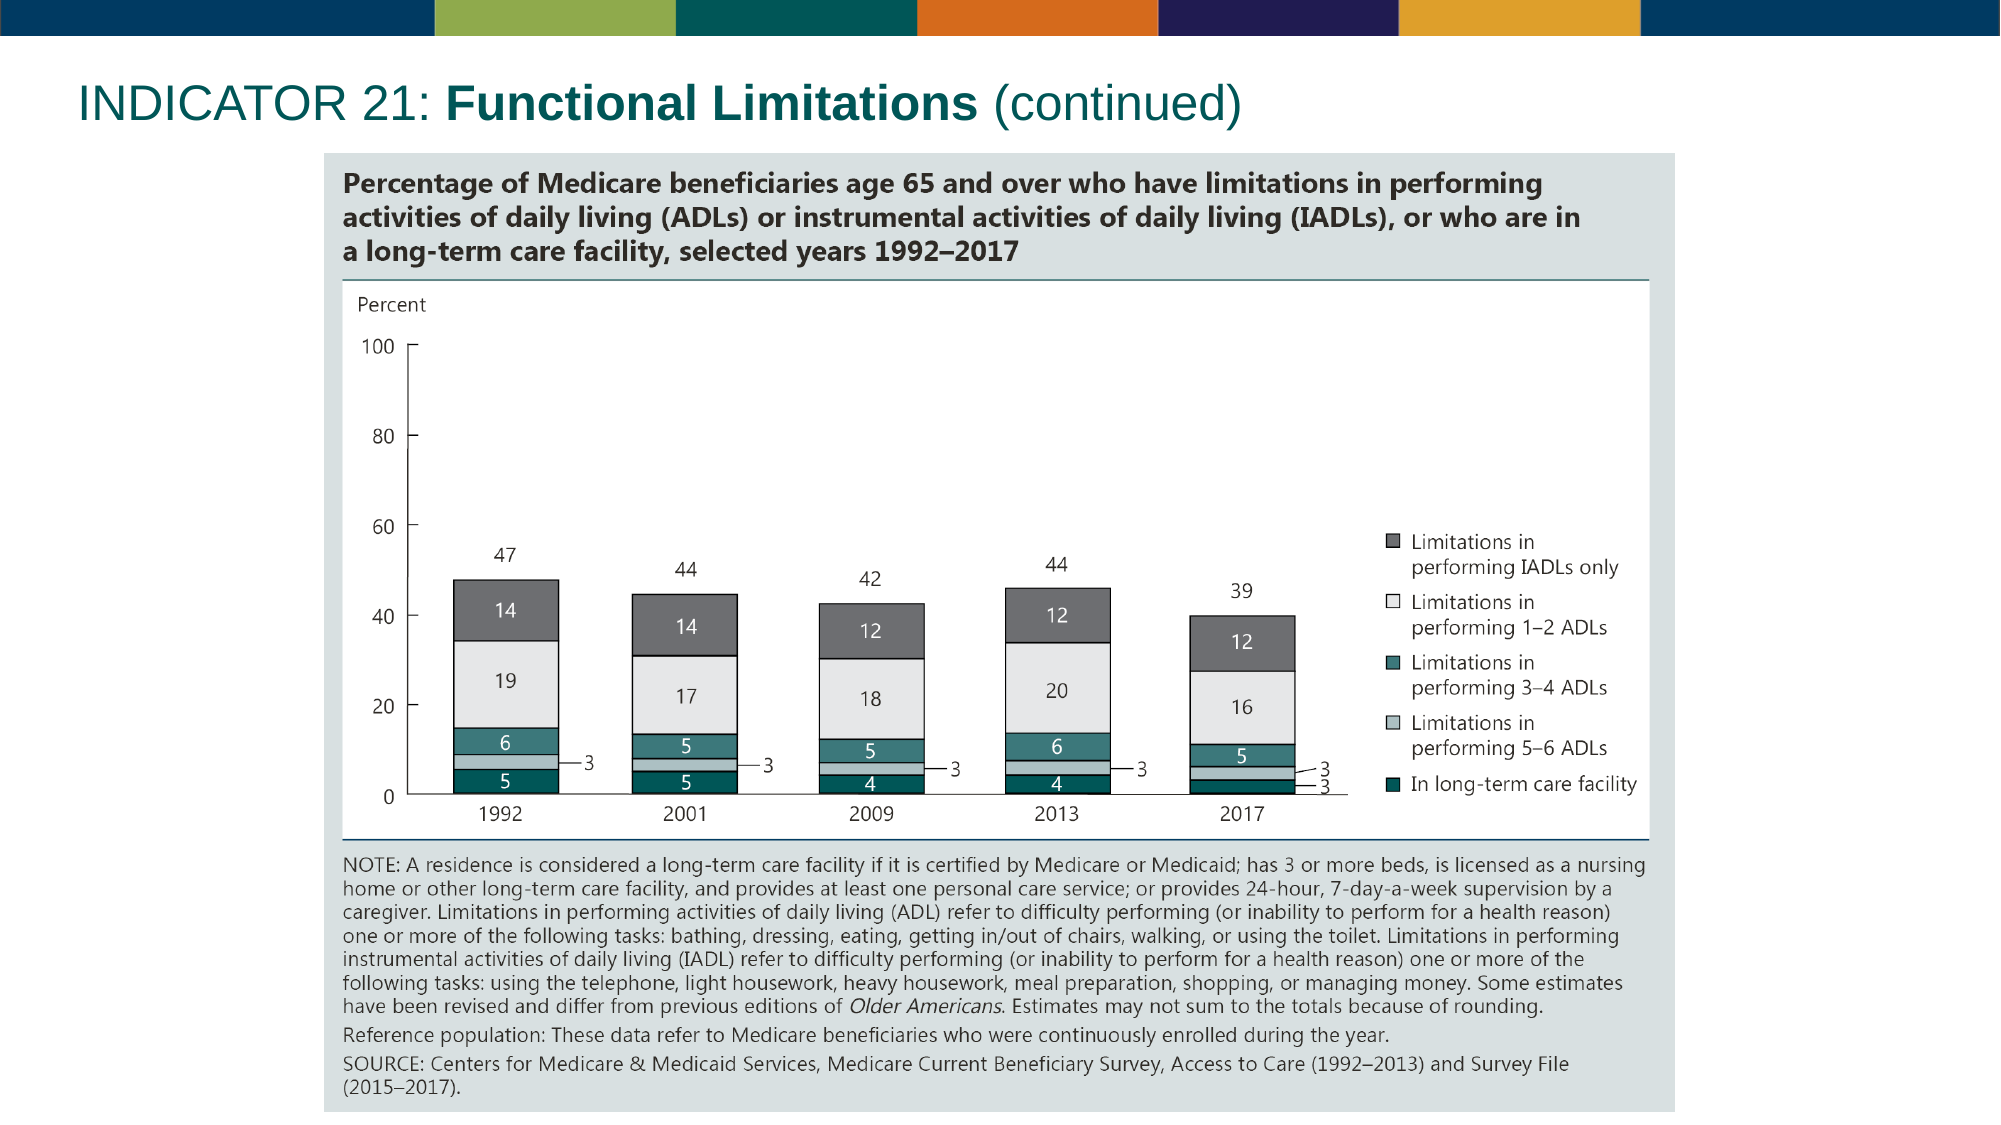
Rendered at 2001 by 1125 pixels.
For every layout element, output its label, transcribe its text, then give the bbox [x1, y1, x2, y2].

picture [0, 0, 2000, 36]
title INDICATOR 21: Functional Limitations (continued) [62, 56, 1866, 154]
picture [324, 153, 1675, 1112]
